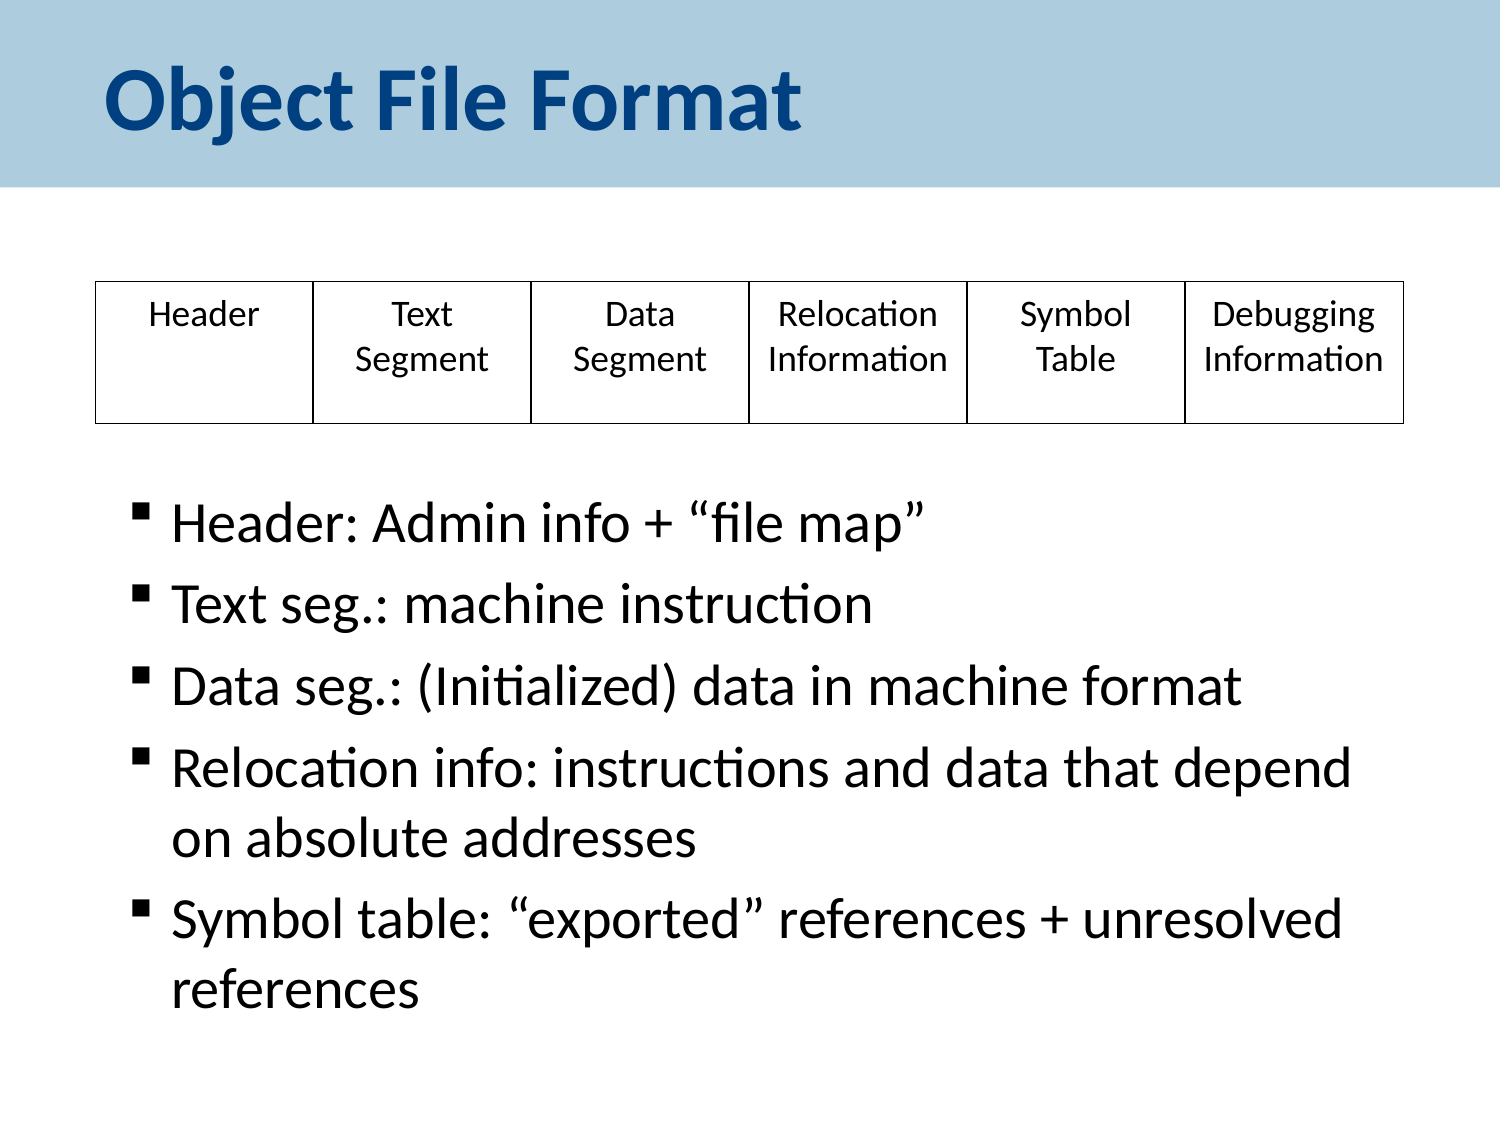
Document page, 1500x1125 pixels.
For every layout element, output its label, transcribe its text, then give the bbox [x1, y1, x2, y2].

list Header: Admin info + “file map” Text seg.: machine instruction Data seg.: (Initialized) data in machine format Relocation info: instructions and data that depend on absolute addresses Symbol table: “exported” references + unresolved references [112, 476, 1388, 1037]
text_box Debugging Information [1184, 281, 1404, 424]
text_box Relocation Information [748, 281, 966, 424]
text_box Text Segment [312, 281, 530, 424]
text_box Symbol Table [966, 281, 1184, 424]
title Object File Format [0, 0, 1500, 188]
text_box Header [95, 281, 312, 424]
text_box Data Segment [530, 281, 748, 424]
